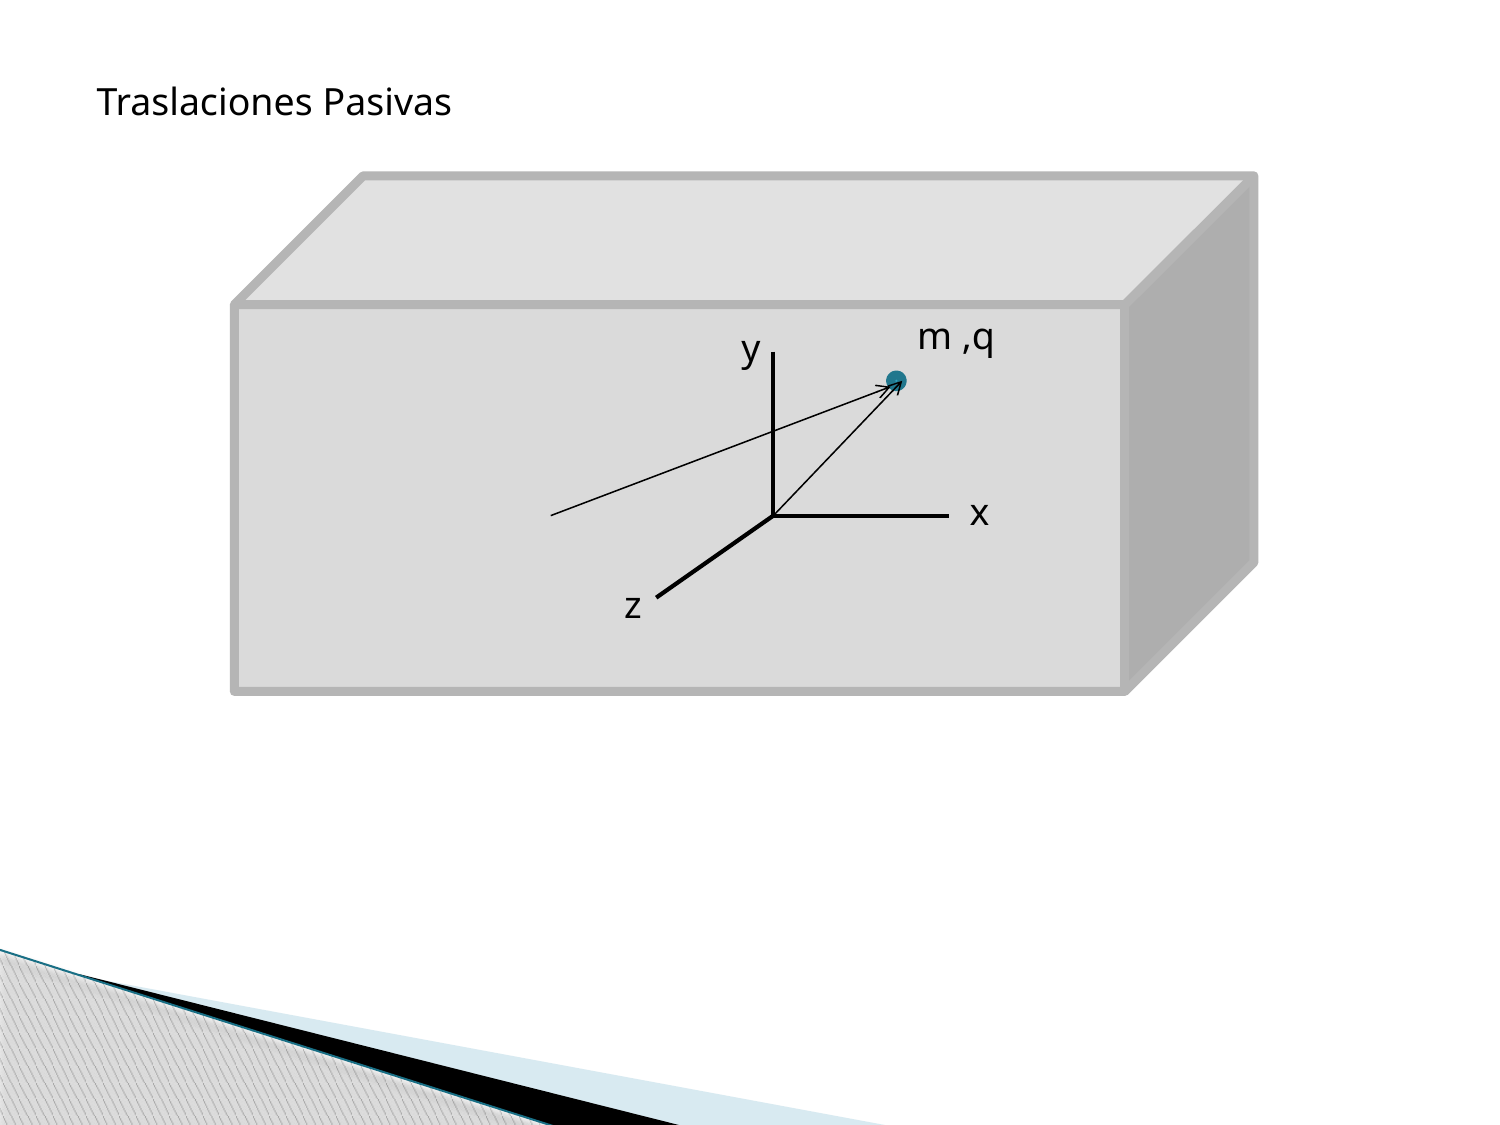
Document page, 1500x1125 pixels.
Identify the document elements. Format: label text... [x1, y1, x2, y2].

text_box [655, 527, 774, 598]
text_box y [726, 316, 774, 377]
text_box m ,q [902, 304, 1032, 365]
text_box [229, 171, 1259, 696]
text_box [886, 370, 907, 391]
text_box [550, 386, 891, 516]
text_box z [609, 574, 657, 634]
text_box x [960, 480, 985, 541]
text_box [894, 390, 899, 510]
text_box Traslaciones Pasivas [81, 70, 715, 130]
